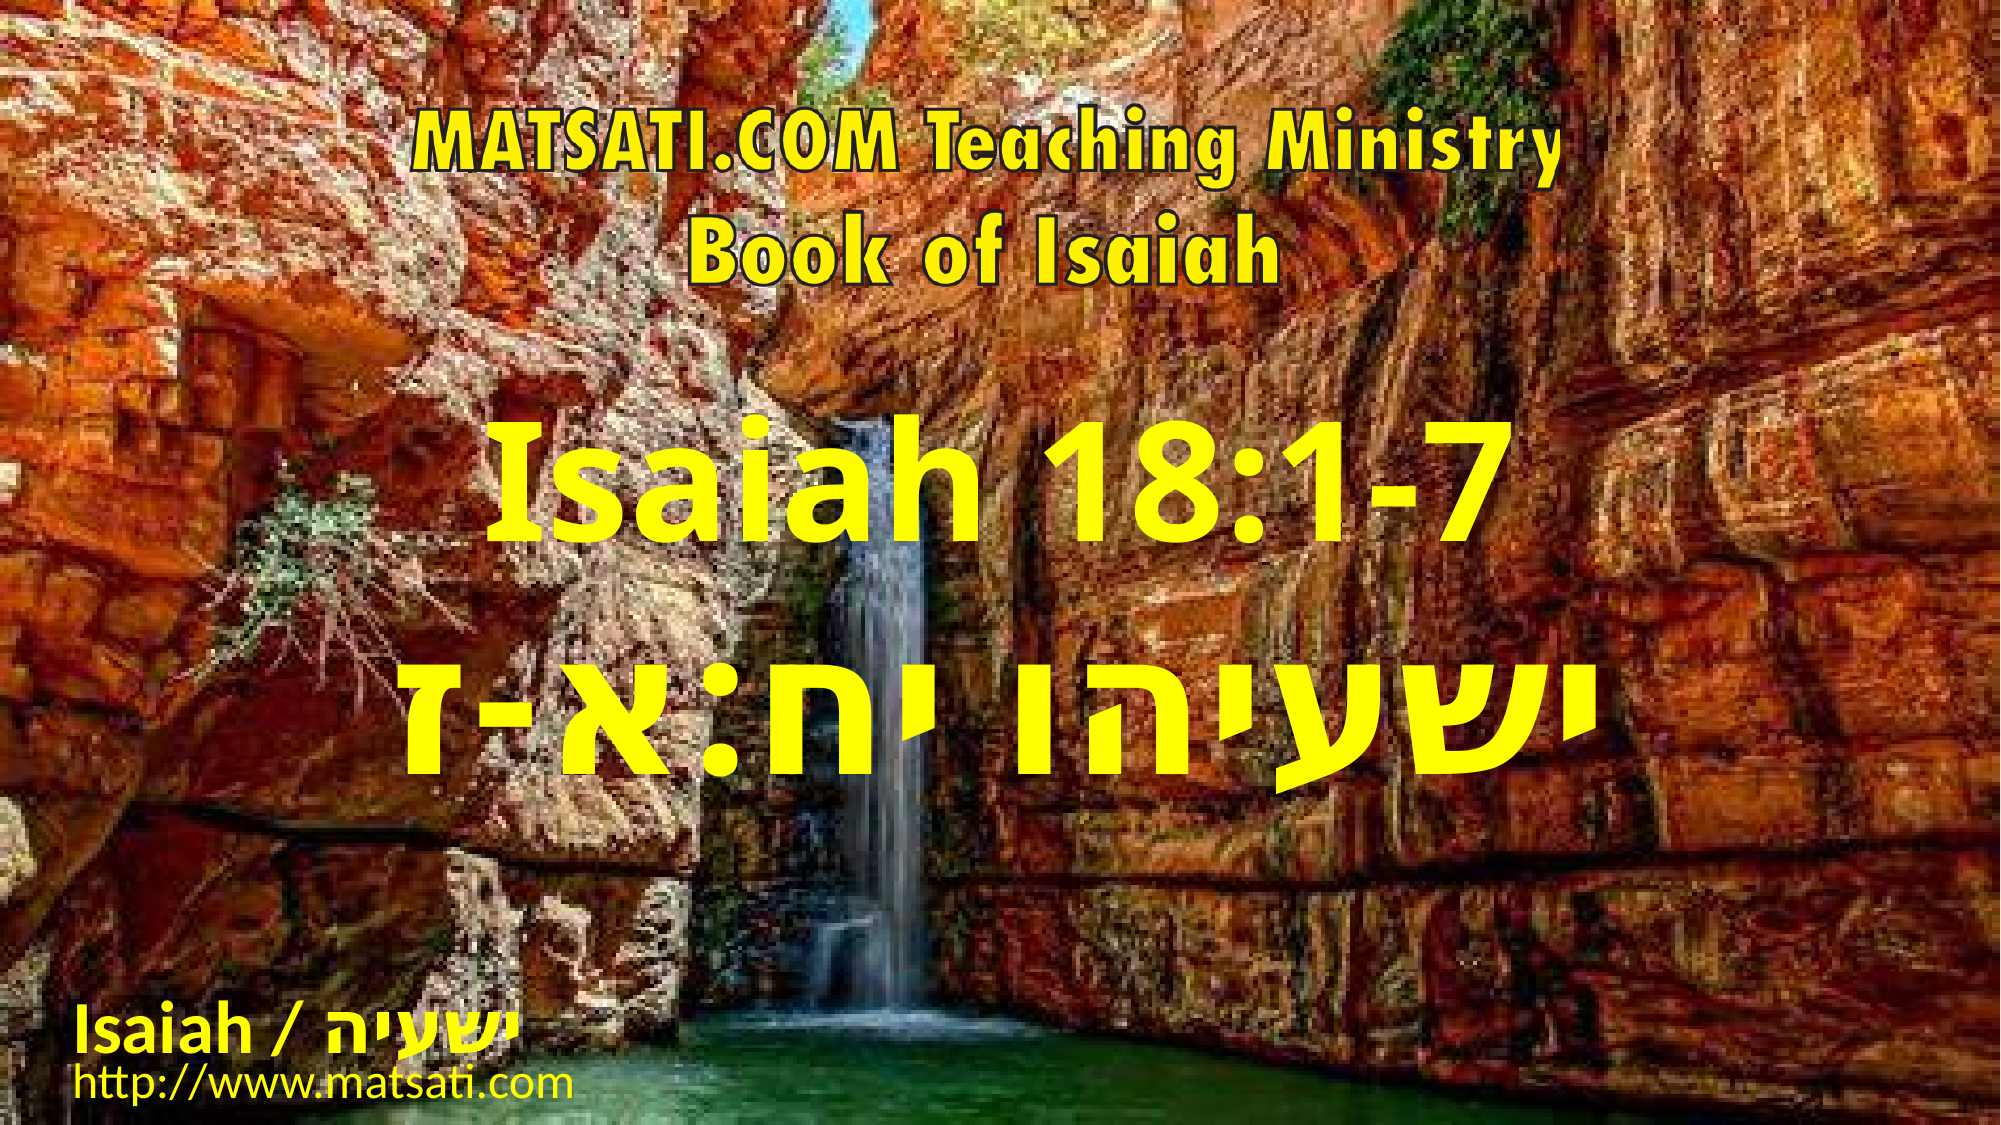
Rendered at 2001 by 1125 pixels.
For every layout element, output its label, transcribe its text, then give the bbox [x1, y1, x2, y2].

text_box http://www.matsati.com [57, 1076, 1275, 1116]
text_box Isaiah / ישעיה [57, 971, 1716, 1076]
text_box Isaiah 18:1-7 ישעיהו יח:א-ז [0, 367, 2000, 823]
picture [0, 0, 2001, 1125]
